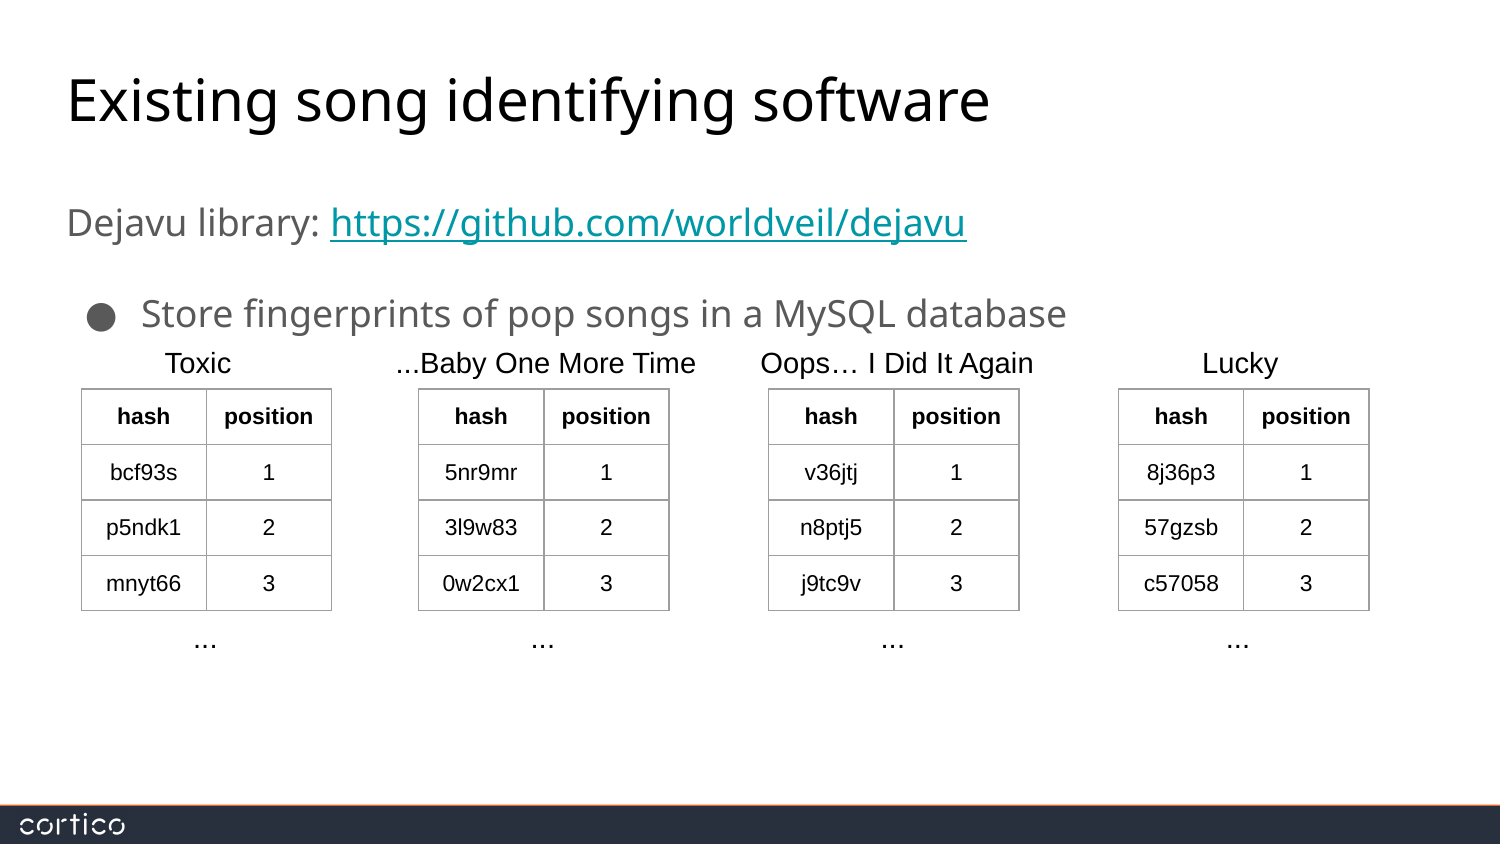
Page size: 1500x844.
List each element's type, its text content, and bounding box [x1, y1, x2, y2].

list Dejavu library: https://github.com/worldveil/dejavu Store fingerprints of pop songs in a MySQL database [51, 176, 1449, 737]
table_header position [1244, 390, 1368, 444]
table_cell 5nr9mr [419, 445, 543, 499]
text_box Toxic [149, 329, 264, 379]
title Existing song identifying software [51, 48, 1449, 142]
table_cell 1 [545, 445, 668, 499]
table_cell bcf93s [82, 445, 206, 499]
table_cell 3 [545, 556, 668, 610]
table_cell 0w2cx1 [419, 556, 543, 610]
table_cell 1 [1244, 445, 1368, 499]
table_cell mnyt66 [82, 556, 206, 610]
table_header hash [769, 390, 893, 444]
table_header hash [419, 390, 543, 444]
picture [16, 809, 128, 839]
text_box ... [515, 604, 573, 654]
table_cell n8ptj5 [769, 501, 893, 555]
table_header position [207, 390, 331, 444]
text_box ... [178, 604, 235, 654]
table_cell 2 [545, 501, 668, 555]
table_header hash [1119, 390, 1243, 444]
table_cell v36jtj [769, 445, 893, 499]
table_cell 3l9w83 [419, 501, 543, 555]
table_cell c57058 [1119, 556, 1243, 610]
table_cell 57gzsb [1119, 501, 1243, 555]
table_header hash [82, 390, 206, 444]
table_cell j9tc9v [769, 556, 893, 610]
text_box ...Baby One More Time [380, 329, 716, 379]
table_cell 3 [895, 556, 1018, 610]
table_header position [895, 390, 1018, 444]
table_cell 2 [207, 501, 331, 555]
table_cell 2 [895, 501, 1018, 555]
table_header position [545, 390, 668, 444]
table_cell 2 [1244, 501, 1368, 555]
table_cell 3 [207, 556, 331, 610]
table_cell 1 [207, 445, 331, 499]
table_cell 3 [1244, 556, 1368, 610]
text_box Oops… I Did It Again [745, 329, 1059, 379]
table_cell 1 [895, 445, 1018, 499]
table_cell p5ndk1 [82, 501, 206, 555]
text_box ... [1210, 604, 1268, 654]
table_cell 8j36p3 [1119, 445, 1243, 499]
text_box Lucky [1187, 329, 1301, 379]
text_box ... [865, 604, 923, 654]
